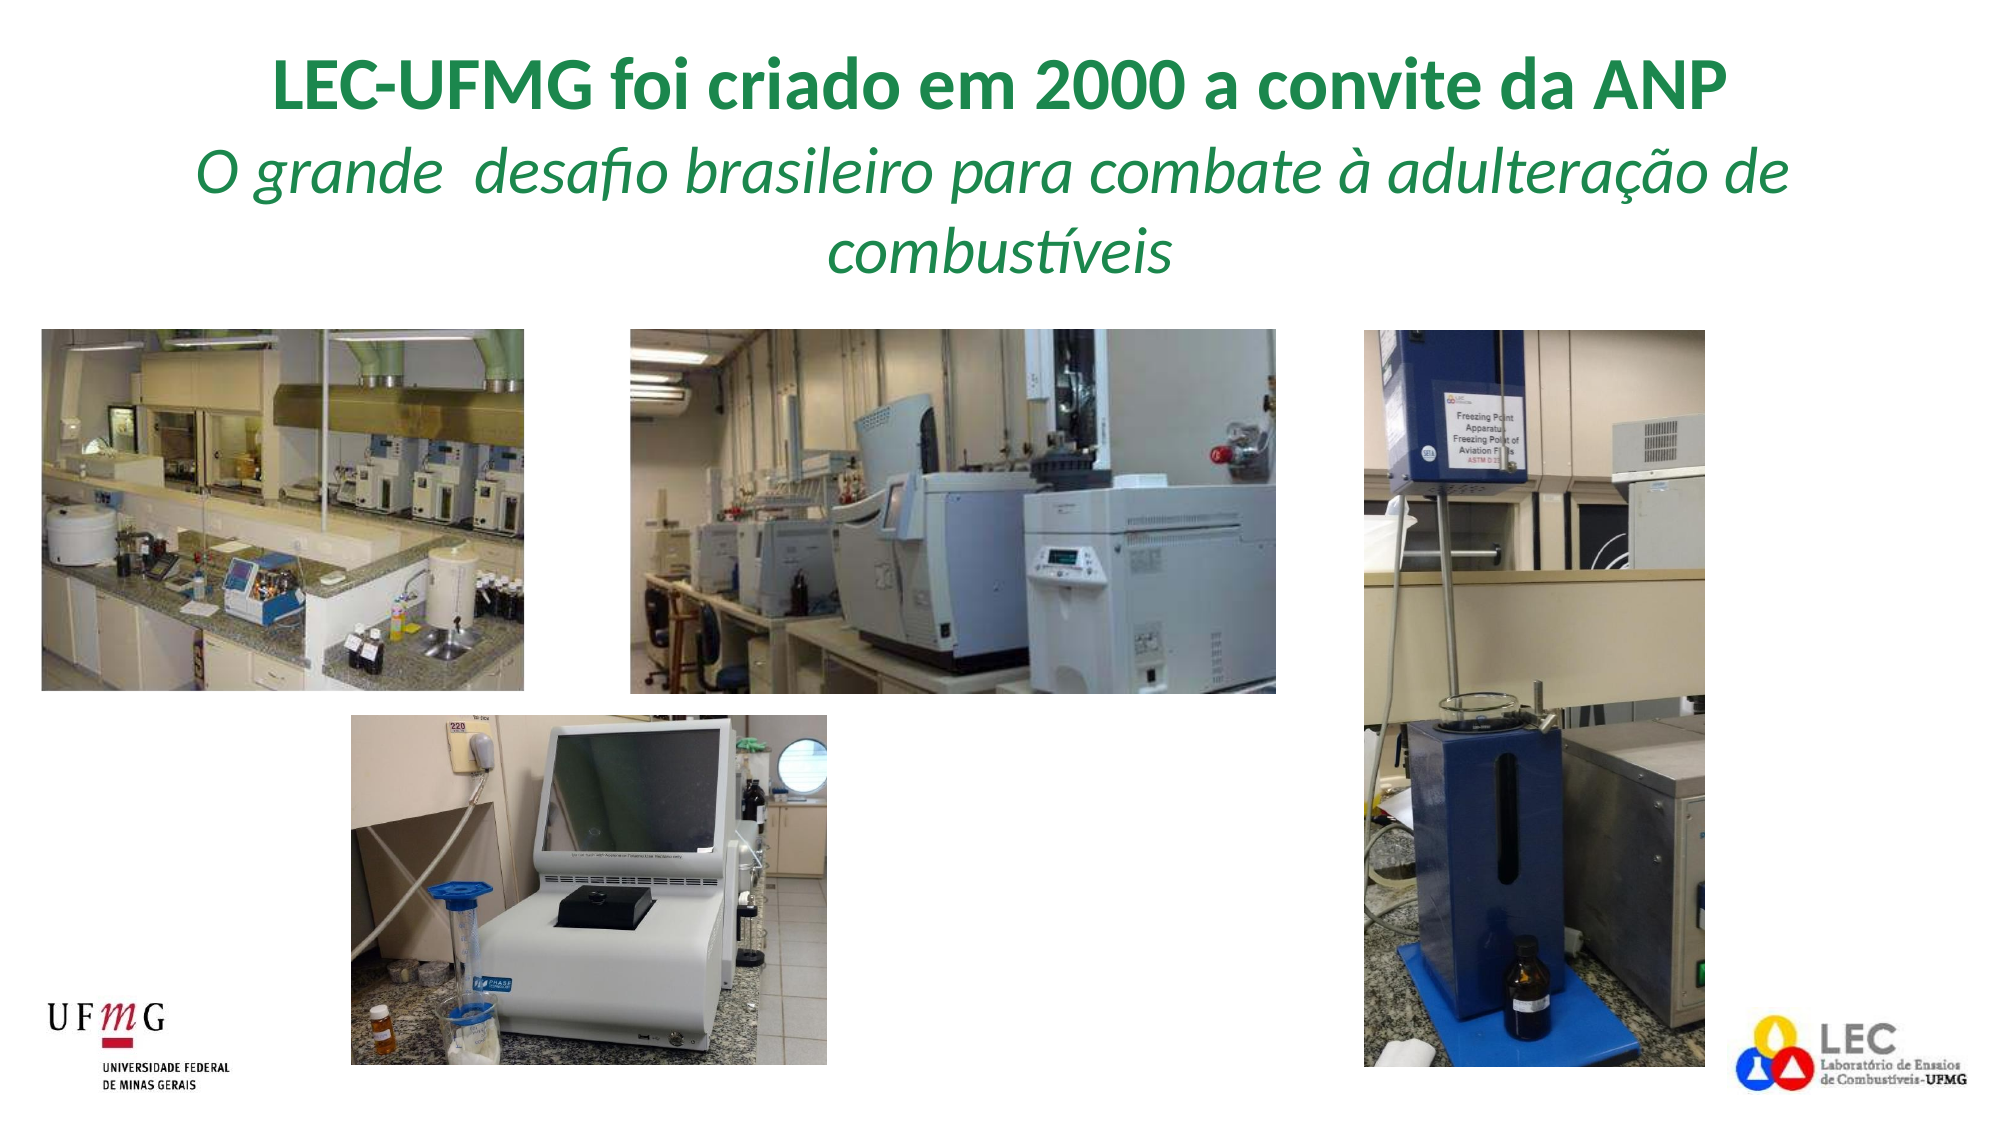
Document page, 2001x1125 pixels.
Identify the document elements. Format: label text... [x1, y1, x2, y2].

picture [351, 715, 827, 1066]
picture [29, 329, 1277, 694]
picture [1364, 329, 1705, 1067]
picture [1726, 1007, 1968, 1095]
picture [45, 995, 233, 1093]
text_box LEC-UFMG foi criado em 2000 a convite da ANP O grande desafio brasileiro para combate à adulteração de combustíveis [48, 32, 1952, 287]
